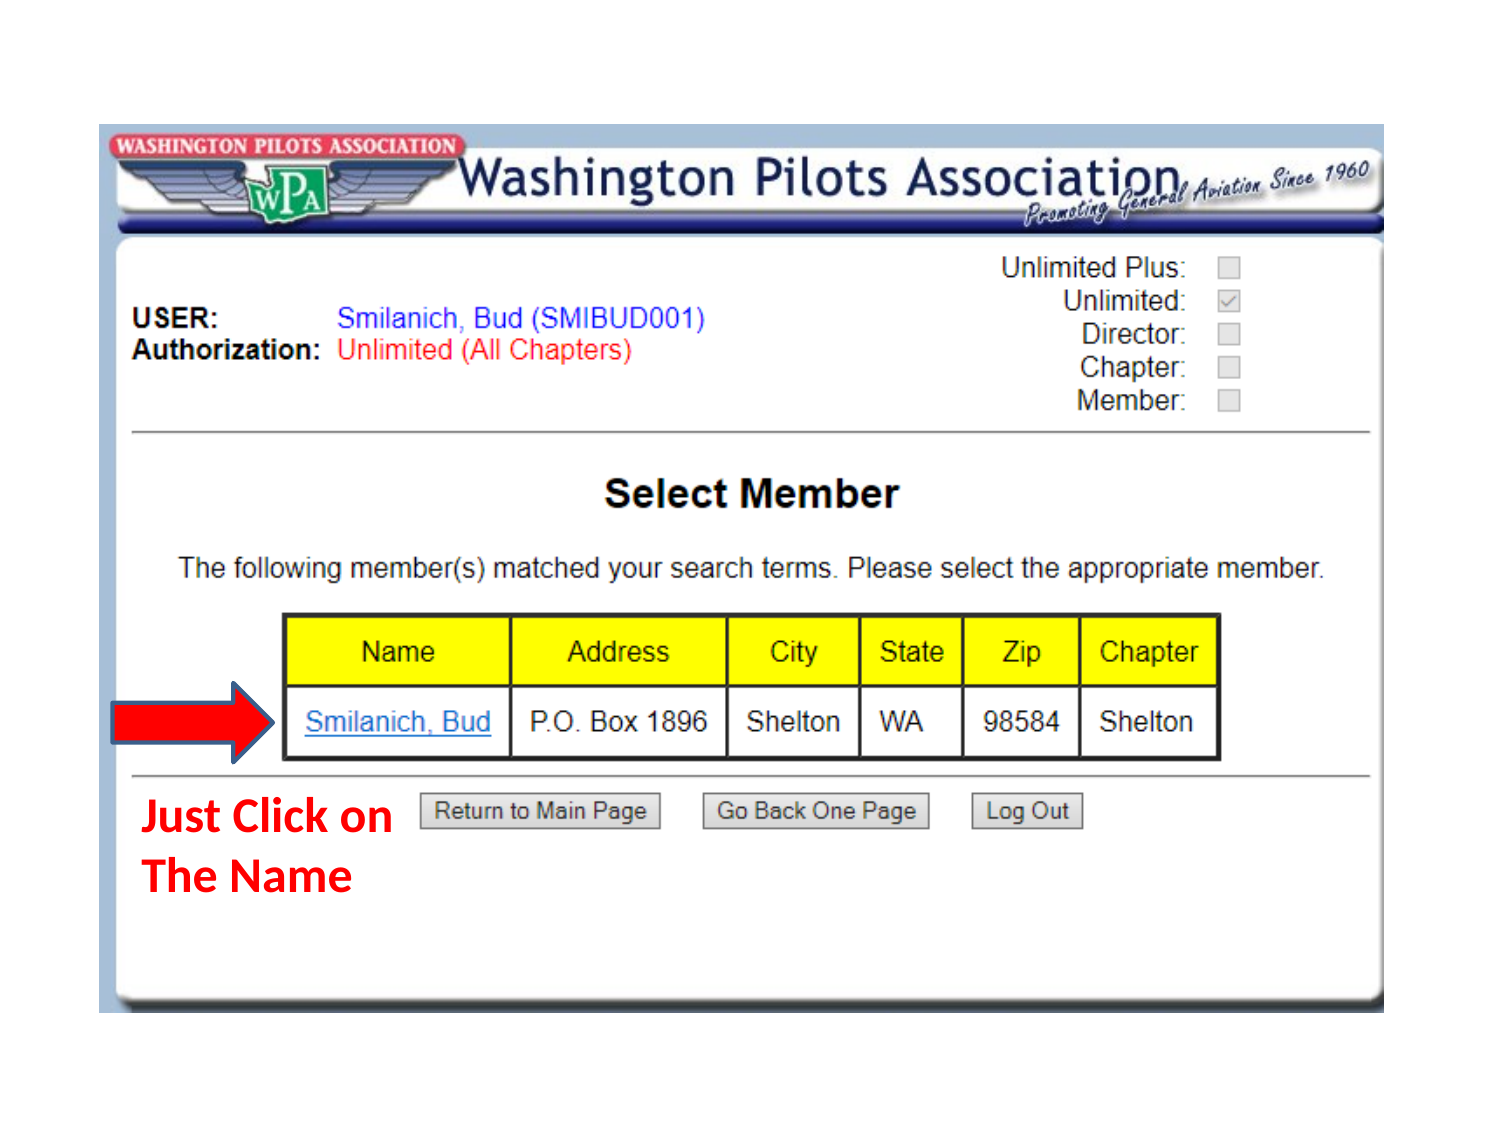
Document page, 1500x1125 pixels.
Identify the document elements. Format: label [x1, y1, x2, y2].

picture [99, 124, 1384, 1013]
